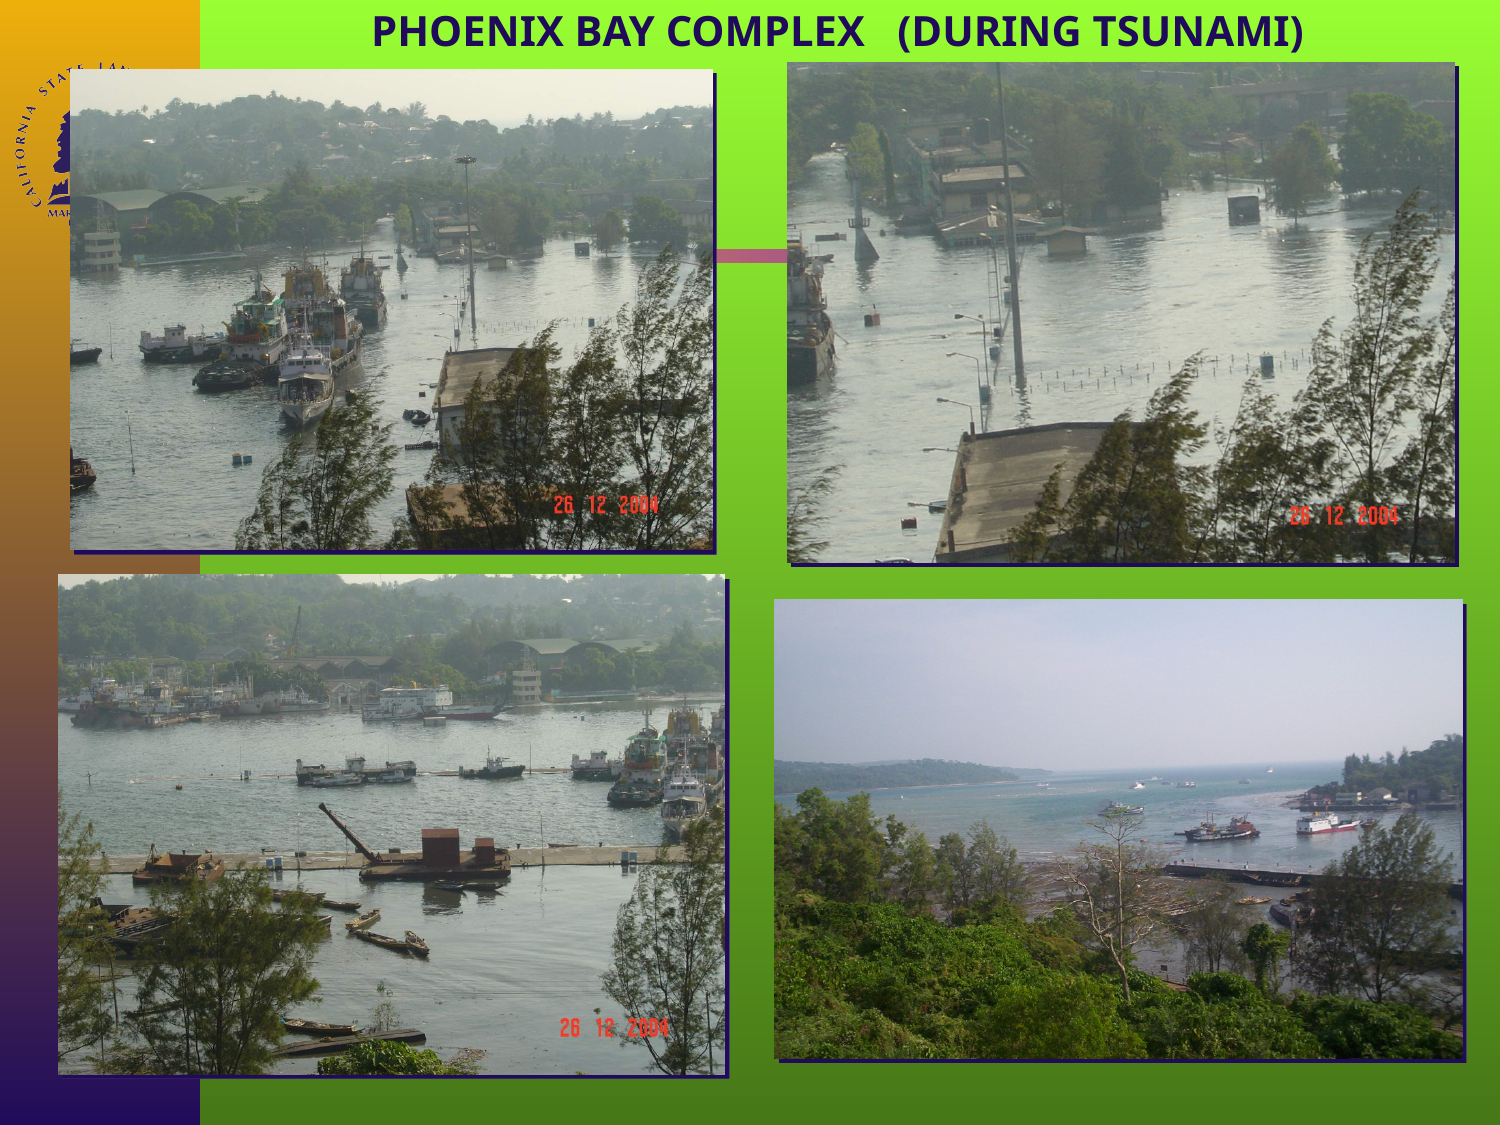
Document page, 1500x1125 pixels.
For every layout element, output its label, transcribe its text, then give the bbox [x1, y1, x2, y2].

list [787, 62, 1455, 563]
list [58, 574, 725, 1075]
picture [15, 62, 185, 226]
text_box PHOENIX BAY COMPLEX (DURING TSUNAMI) [337, 0, 1338, 63]
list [70, 69, 713, 550]
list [774, 599, 1463, 1059]
